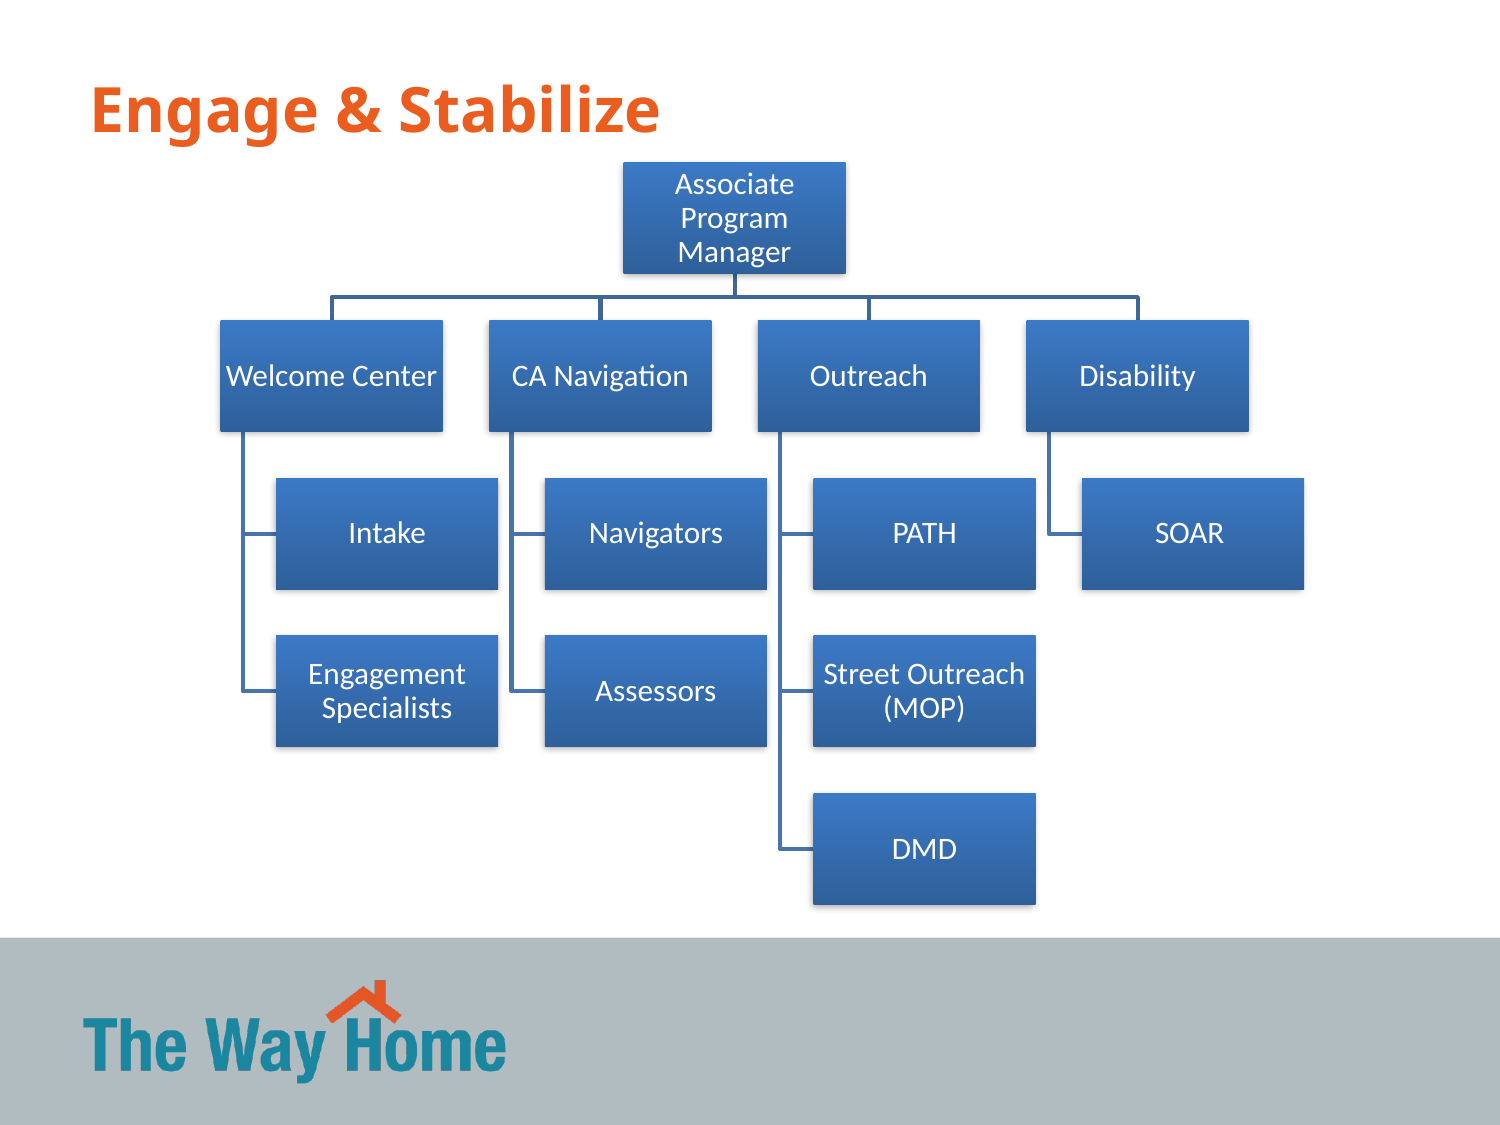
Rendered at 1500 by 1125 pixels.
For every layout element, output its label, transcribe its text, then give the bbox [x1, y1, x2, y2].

picture [75, 975, 513, 1094]
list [87, 162, 1438, 906]
text_box Engage & Stabilize [74, 62, 1425, 153]
